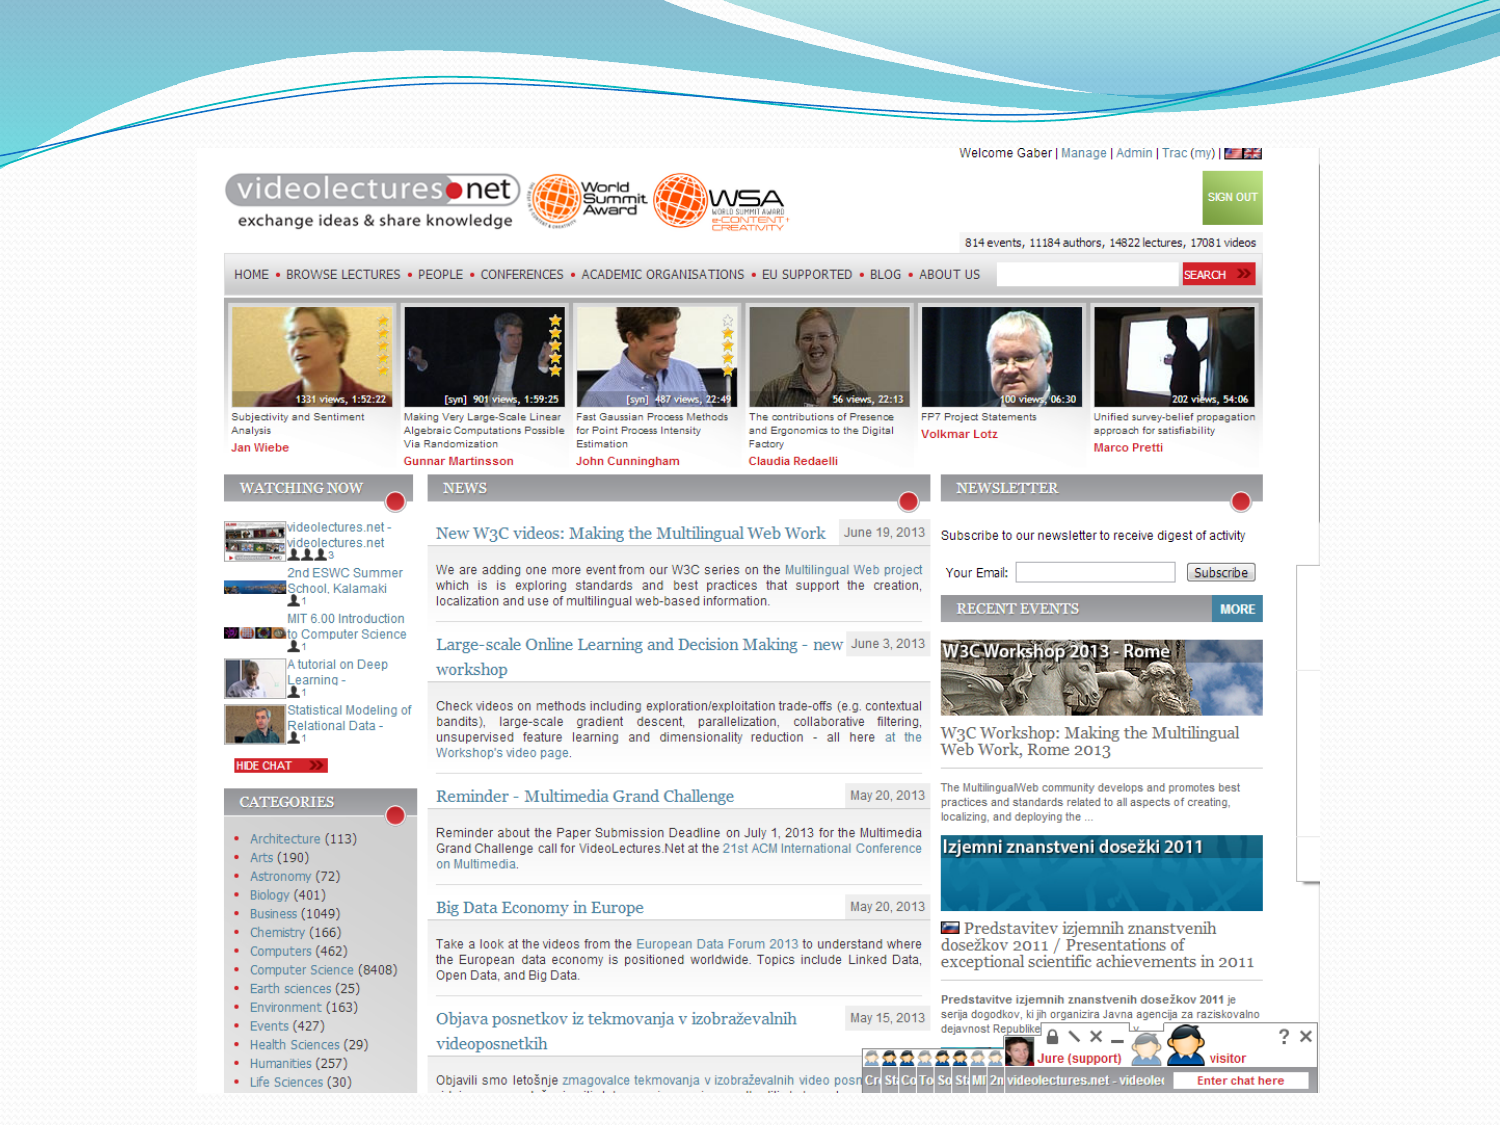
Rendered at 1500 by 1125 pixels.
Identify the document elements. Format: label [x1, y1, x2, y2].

list [196, 148, 1320, 1093]
